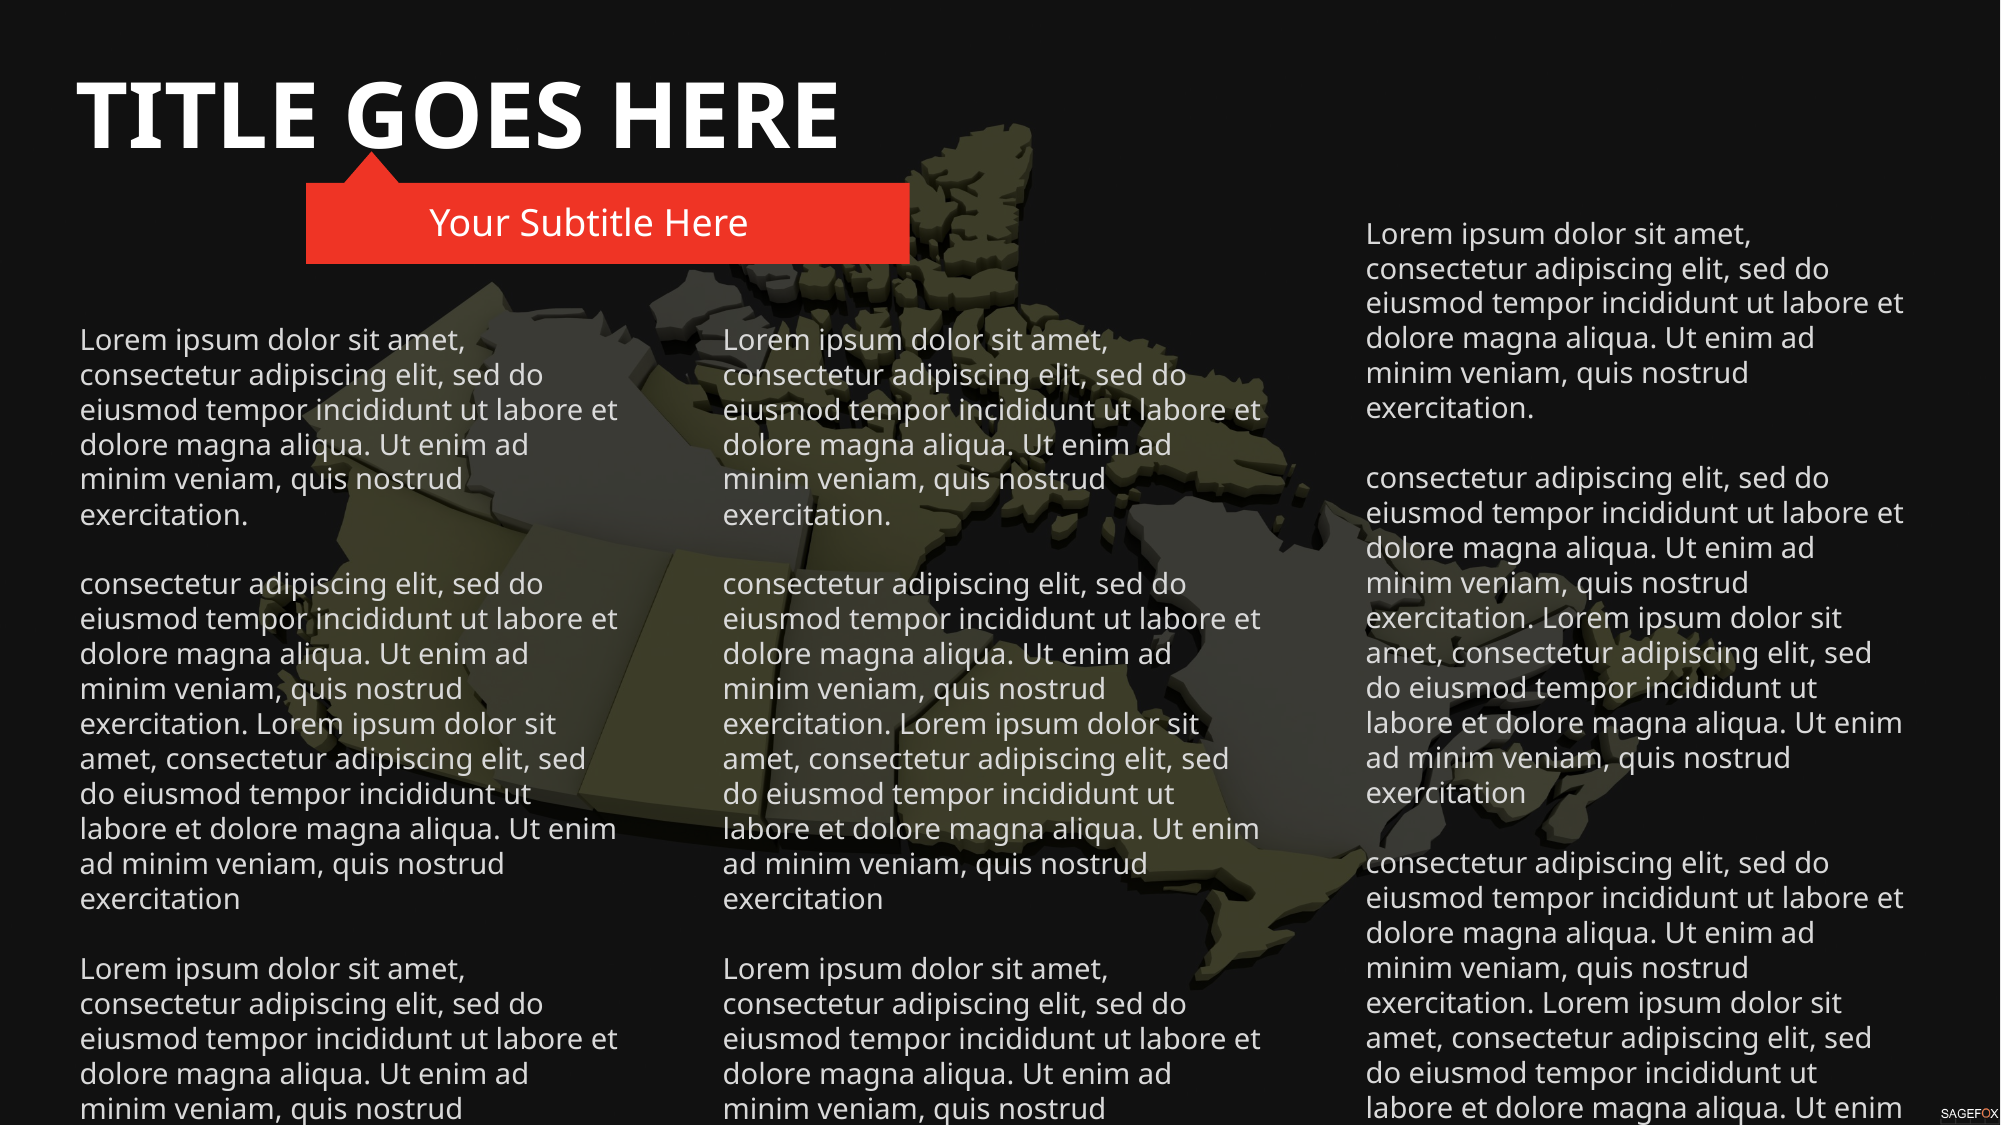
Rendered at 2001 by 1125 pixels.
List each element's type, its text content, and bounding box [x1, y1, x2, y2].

text_box TITLE GOES HERE [60, 49, 965, 175]
text_box Lorem ipsum dolor sit amet, consectetur adipiscing elit, sed do eiusmod tempor incididunt ut labore et dolore magna aliqua. Ut enim ad minim veniam, quis nostrud exercitation. consectetur adipiscing elit, sed do eiusmod tempor incididunt ut labore et dolore magna aliqua. Ut enim ad minim veniam, quis nostrud exercitation. Lorem ipsum dolor sit amet, consectetur adipiscing elit, sed do eiusmod tempor incididunt ut labore et dolore magna aliqua. Ut enim ad minim veniam, quis nostrud exercitation Lorem ipsum dolor sit amet, consectetur adipiscing elit, sed do eiusmod tempor incididunt ut labore et dolore magna aliqua. Ut enim ad minim veniam, quis nostrud exercitation. [64, 313, 635, 1125]
text_box Lorem ipsum dolor sit amet, consectetur adipiscing elit, sed do eiusmod tempor incididunt ut labore et dolore magna aliqua. Ut enim ad minim veniam, quis nostrud exercitation. consectetur adipiscing elit, sed do eiusmod tempor incididunt ut labore et dolore magna aliqua. Ut enim ad minim veniam, quis nostrud exercitation. Lorem ipsum dolor sit amet, consectetur adipiscing elit, sed do eiusmod tempor incididunt ut labore et dolore magna aliqua. Ut enim ad minim veniam, quis nostrud exercitation Lorem ipsum dolor sit amet, consectetur adipiscing elit, sed do eiusmod tempor incididunt ut labore et dolore magna aliqua. Ut enim ad minim veniam, quis nostrud exercitation [707, 313, 1278, 1125]
text_box Lorem ipsum dolor sit amet, consectetur adipiscing elit, sed do eiusmod tempor incididunt ut labore et dolore magna aliqua. Ut enim ad minim veniam, quis nostrud exercitation. consectetur adipiscing elit, sed do eiusmod tempor incididunt ut labore et dolore magna aliqua. Ut enim ad minim veniam, quis nostrud exercitation. Lorem ipsum dolor sit amet, consectetur adipiscing elit, sed do eiusmod tempor incididunt ut labore et dolore magna aliqua. Ut enim ad minim veniam, quis nostrud exercitation consectetur adipiscing elit, sed do eiusmod tempor incididunt ut labore et dolore magna aliqua. Ut enim ad minim veniam, quis nostrud exercitation. Lorem ipsum dolor sit amet, consectetur adipiscing elit, sed do eiusmod tempor incididunt ut labore et dolore magna aliqua. Ut enim ad minim veniam, quis nostrud exercitation [1350, 207, 1921, 1125]
picture [0, 0, 2001, 1125]
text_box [306, 151, 910, 264]
